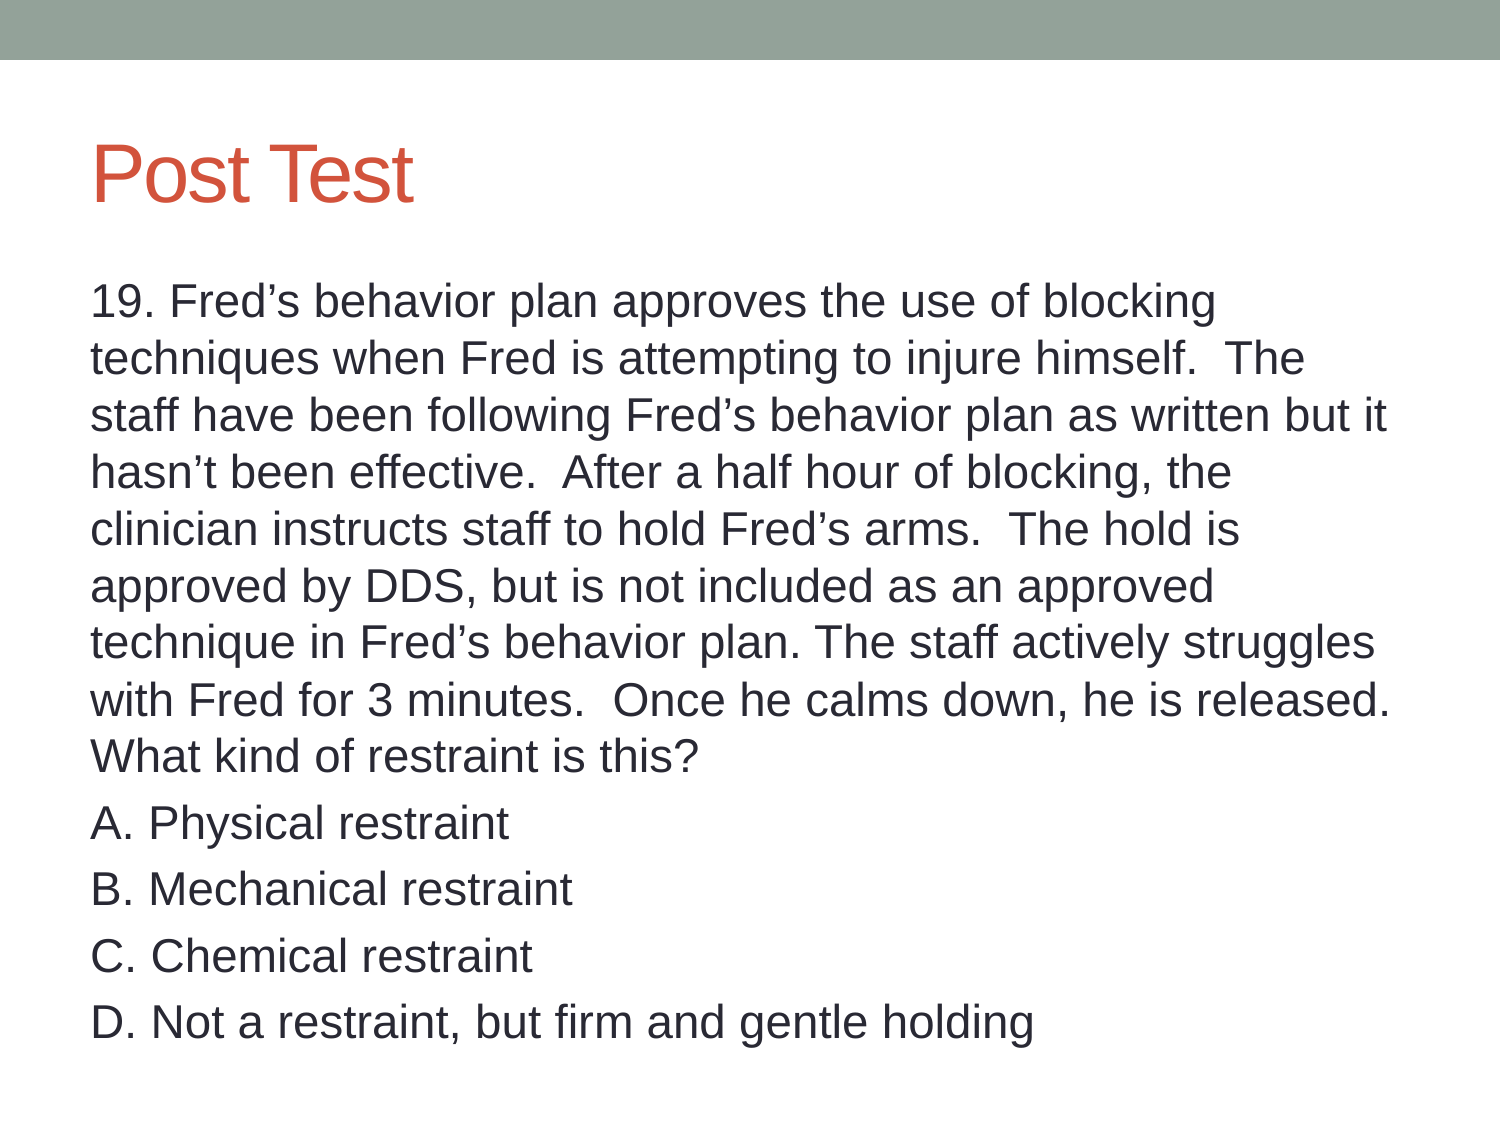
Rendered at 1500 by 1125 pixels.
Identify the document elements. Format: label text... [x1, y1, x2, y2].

list 19. Fred’s behavior plan approves the use of blocking techniques when Fred is attempting to injure himself. The staff have been following Fred’s behavior plan as written but it hasn’t been effective. After a half hour of blocking, the clinician instructs staff to hold Fred’s arms. The hold is approved by DDS, but is not included as an approved technique in Fred’s behavior plan. The staff actively struggles with Fred for 3 minutes. Once he calms down, he is released. What kind of restraint is this? A. Physical restraint B. Mechanical restraint C. Chemical restraint D. Not a restraint, but firm and gentle holding [75, 262, 1425, 1063]
title Post Test [75, 87, 1425, 250]
